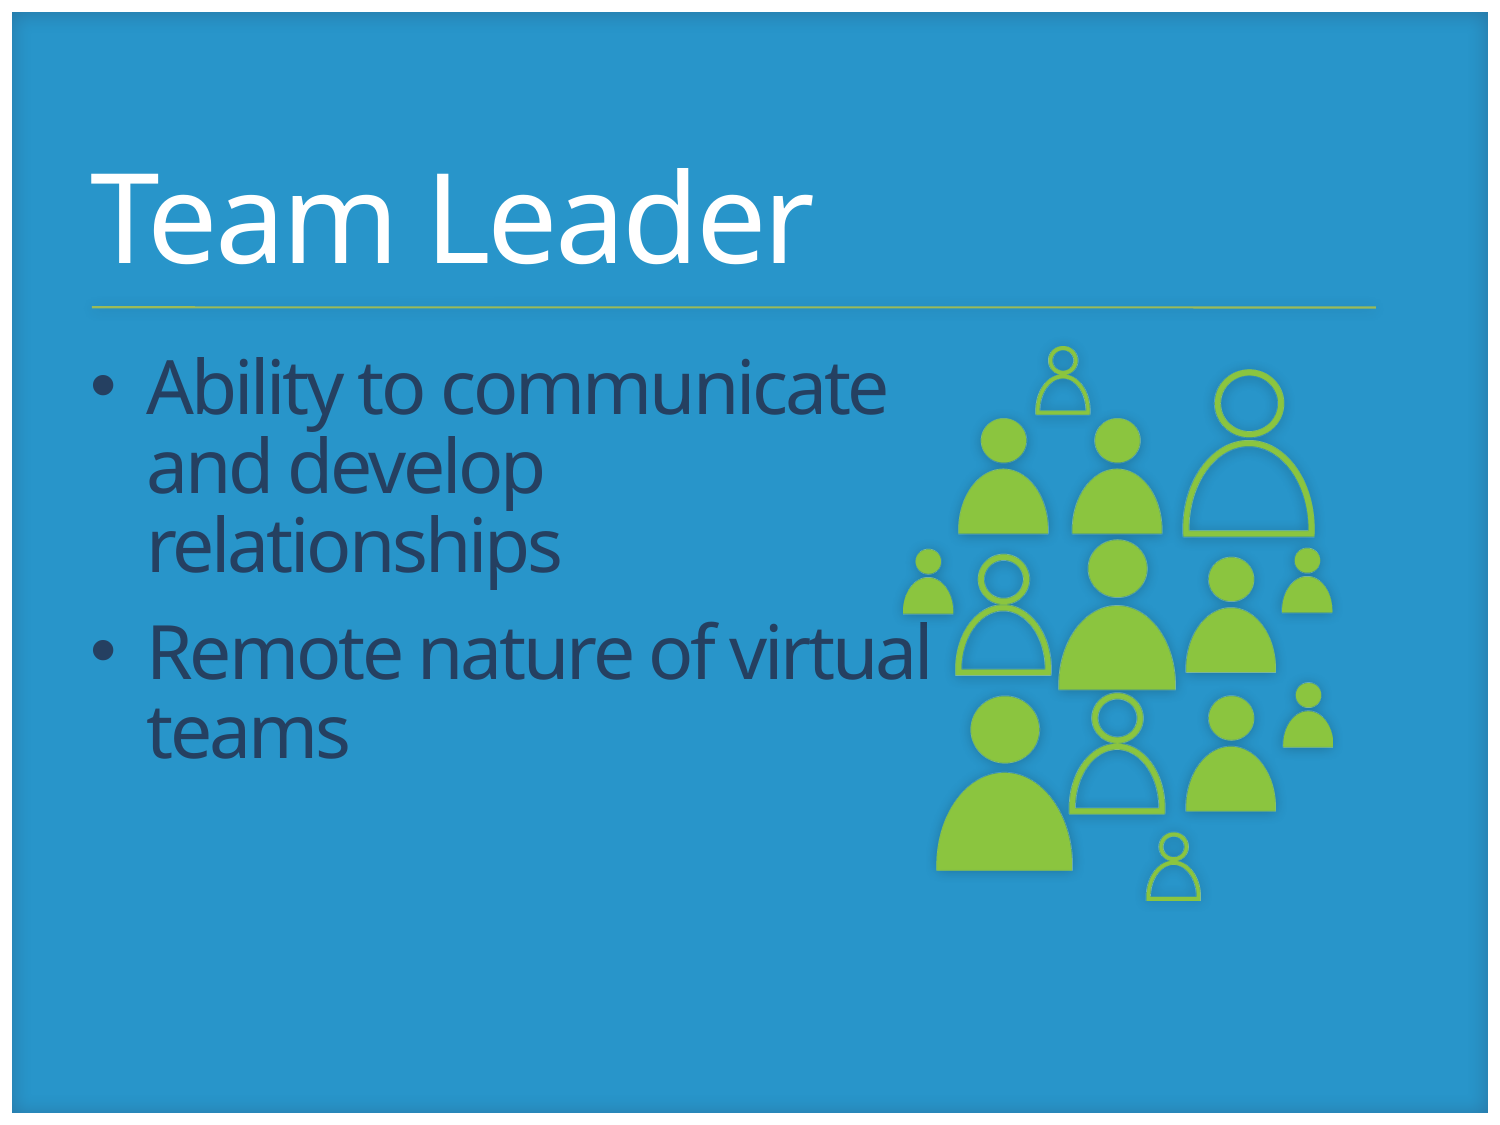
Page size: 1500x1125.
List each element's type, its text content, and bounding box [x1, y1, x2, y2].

picture [903, 346, 1333, 901]
title Team Leader [75, 119, 1425, 308]
list Ability to communicate and develop relationships Remote nature of virtual teams [75, 342, 948, 1060]
